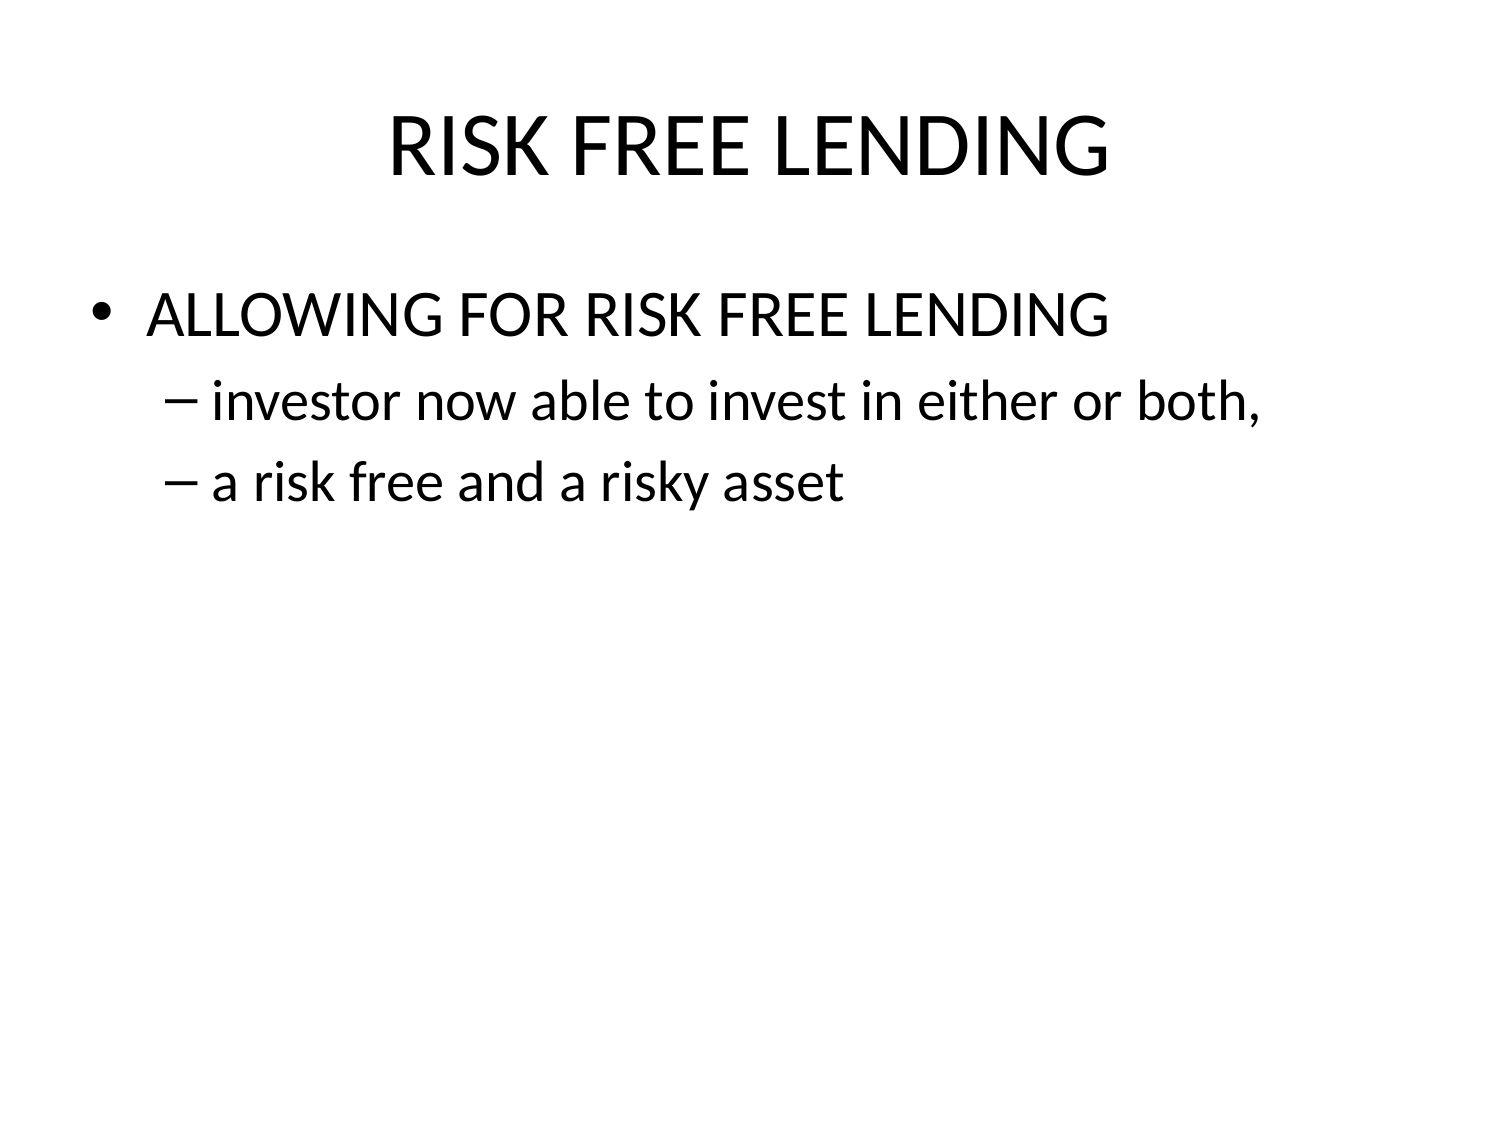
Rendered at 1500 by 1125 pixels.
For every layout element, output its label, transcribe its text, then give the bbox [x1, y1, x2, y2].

title RISK FREE LENDING [75, 45, 1425, 233]
list ALLOWING FOR RISK FREE LENDING investor now able to invest in either or both, a risk free and a risky asset [75, 262, 1425, 1005]
